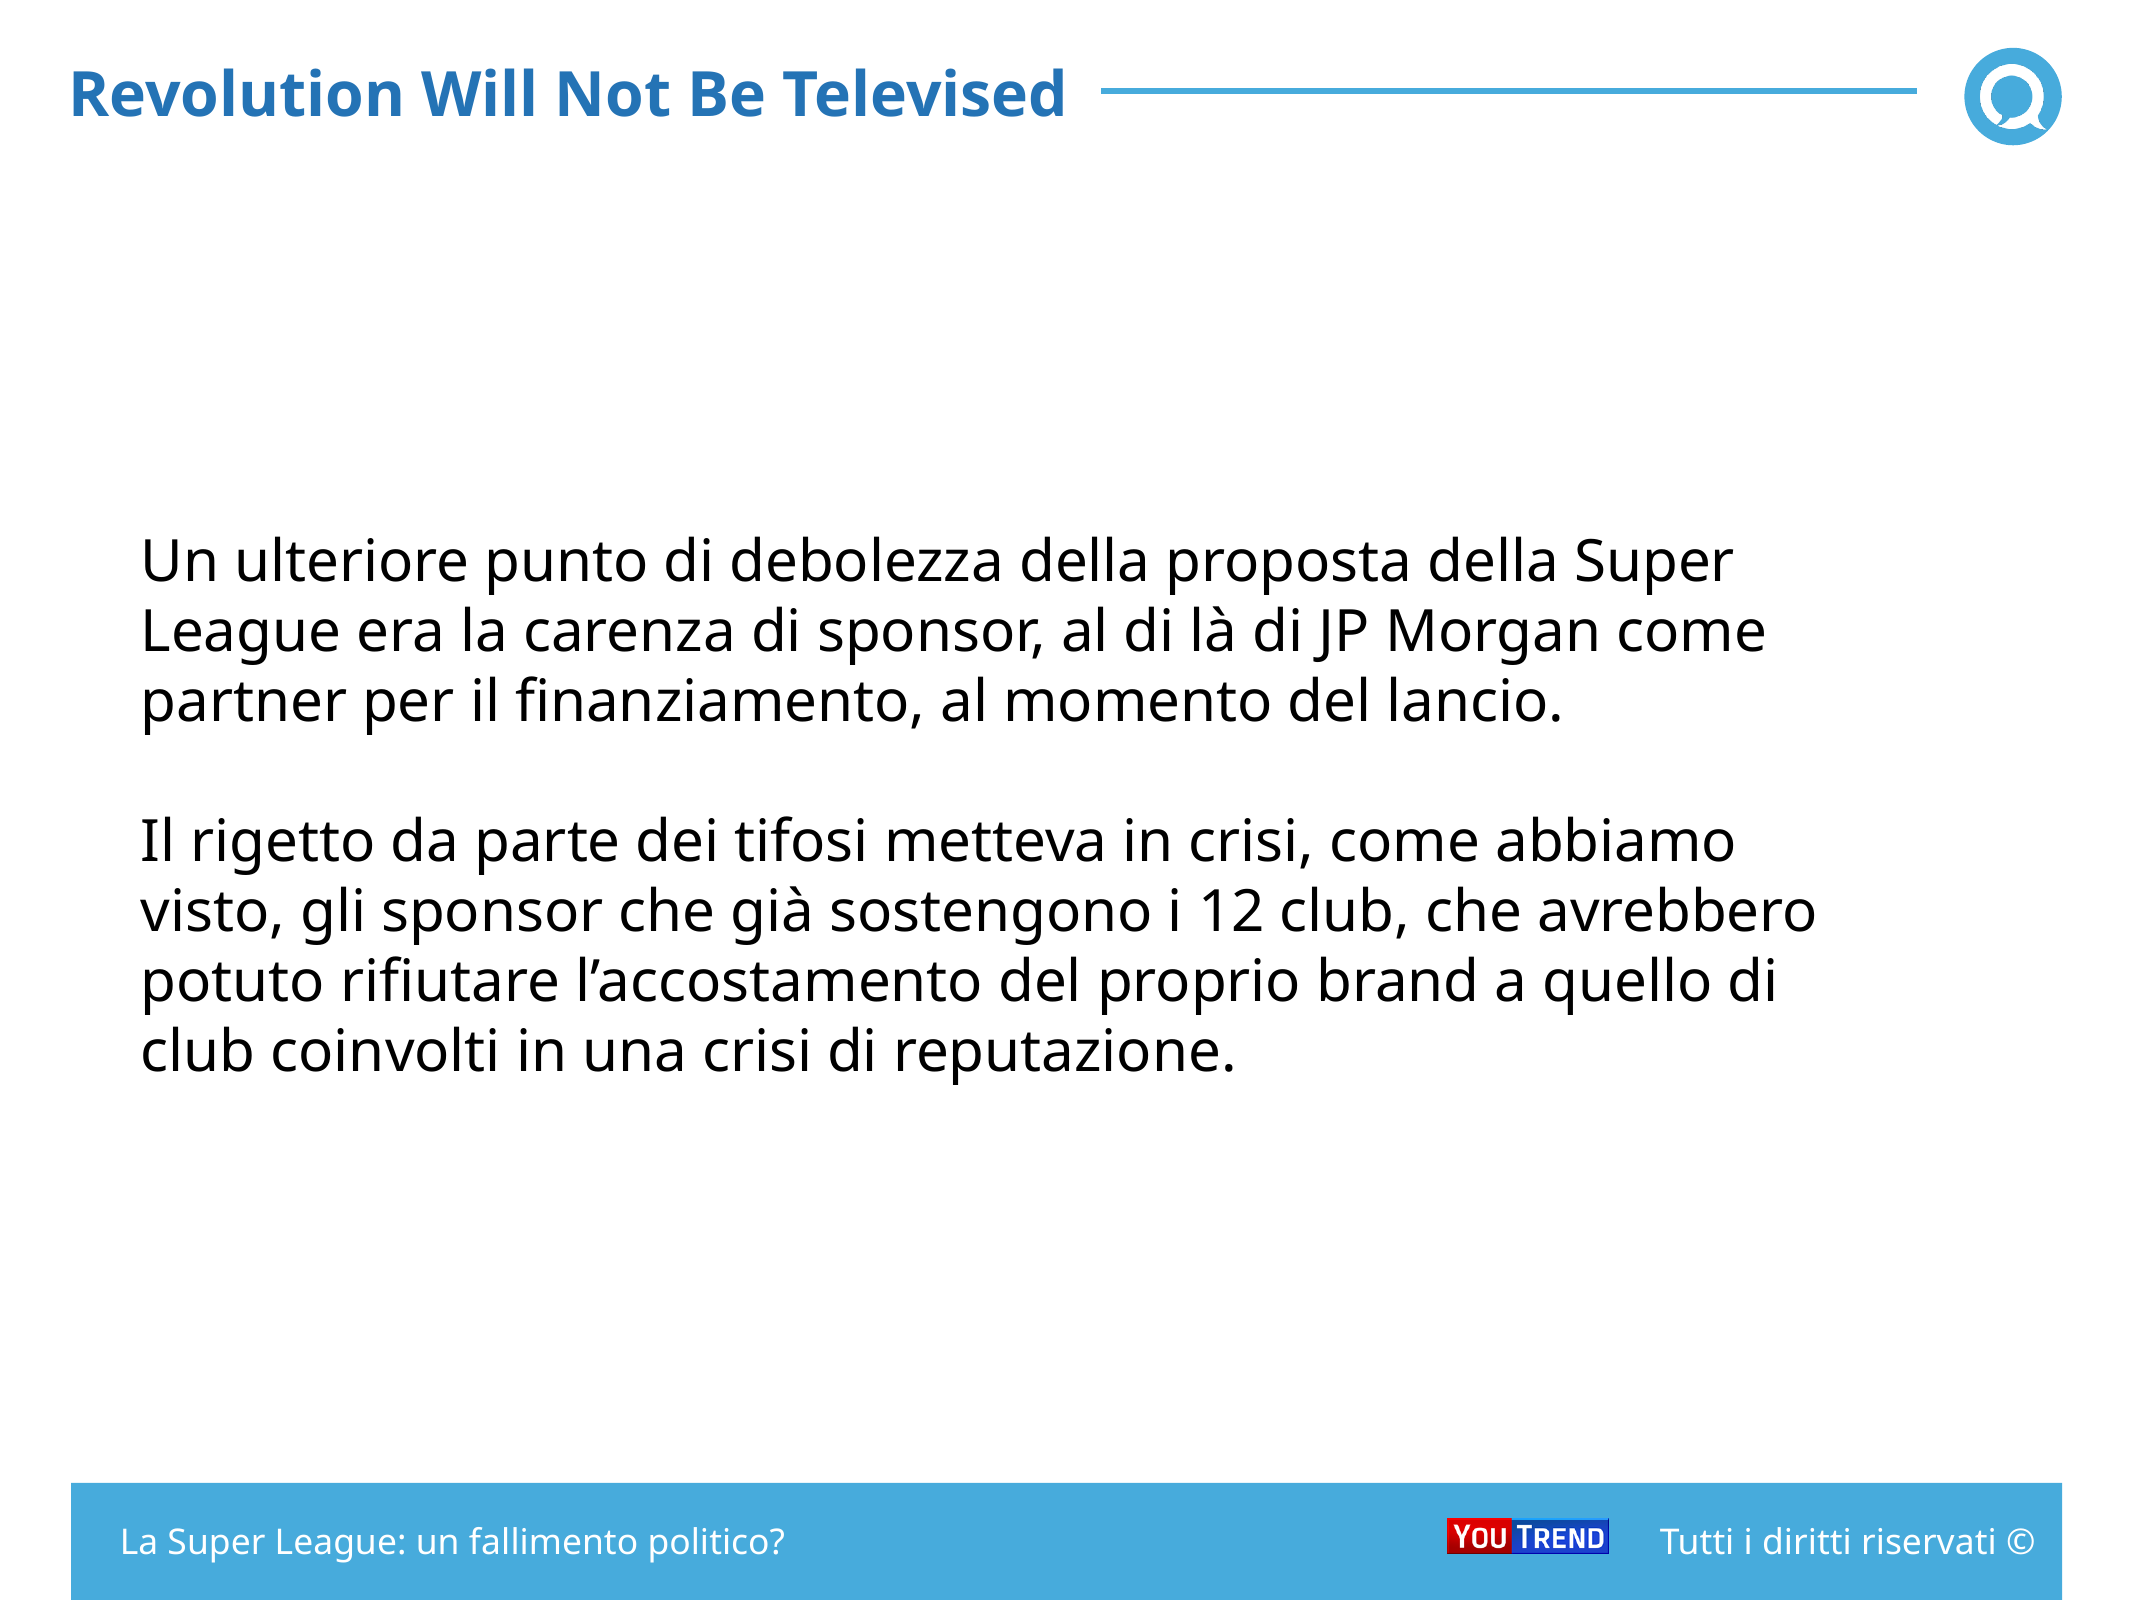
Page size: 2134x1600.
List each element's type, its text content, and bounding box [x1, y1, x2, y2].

text_box La Super League: un fallimento politico? [111, 1515, 795, 1571]
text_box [1964, 47, 2062, 146]
text_box Revolution Will Not Be Televised [59, 54, 1172, 139]
text_box [71, 1482, 2063, 1600]
picture [1447, 1518, 1609, 1555]
text_box Un ulteriore punto di debolezza della proposta della Super League era la carenza di sponsor, al di là di JP Morgan come partner per il finanziamento, al momento del lancio. Il rigetto da parte dei tifosi metteva in crisi, come abbiamo visto, gli sponsor che già sostengono i 12 club, che avrebbero potuto rifiutare l’accostamento del proprio brand a quello di club coinvolti in una crisi di reputazione. [133, 165, 1877, 1275]
text_box Tutti i diritti riservati © [1651, 1515, 2044, 1571]
